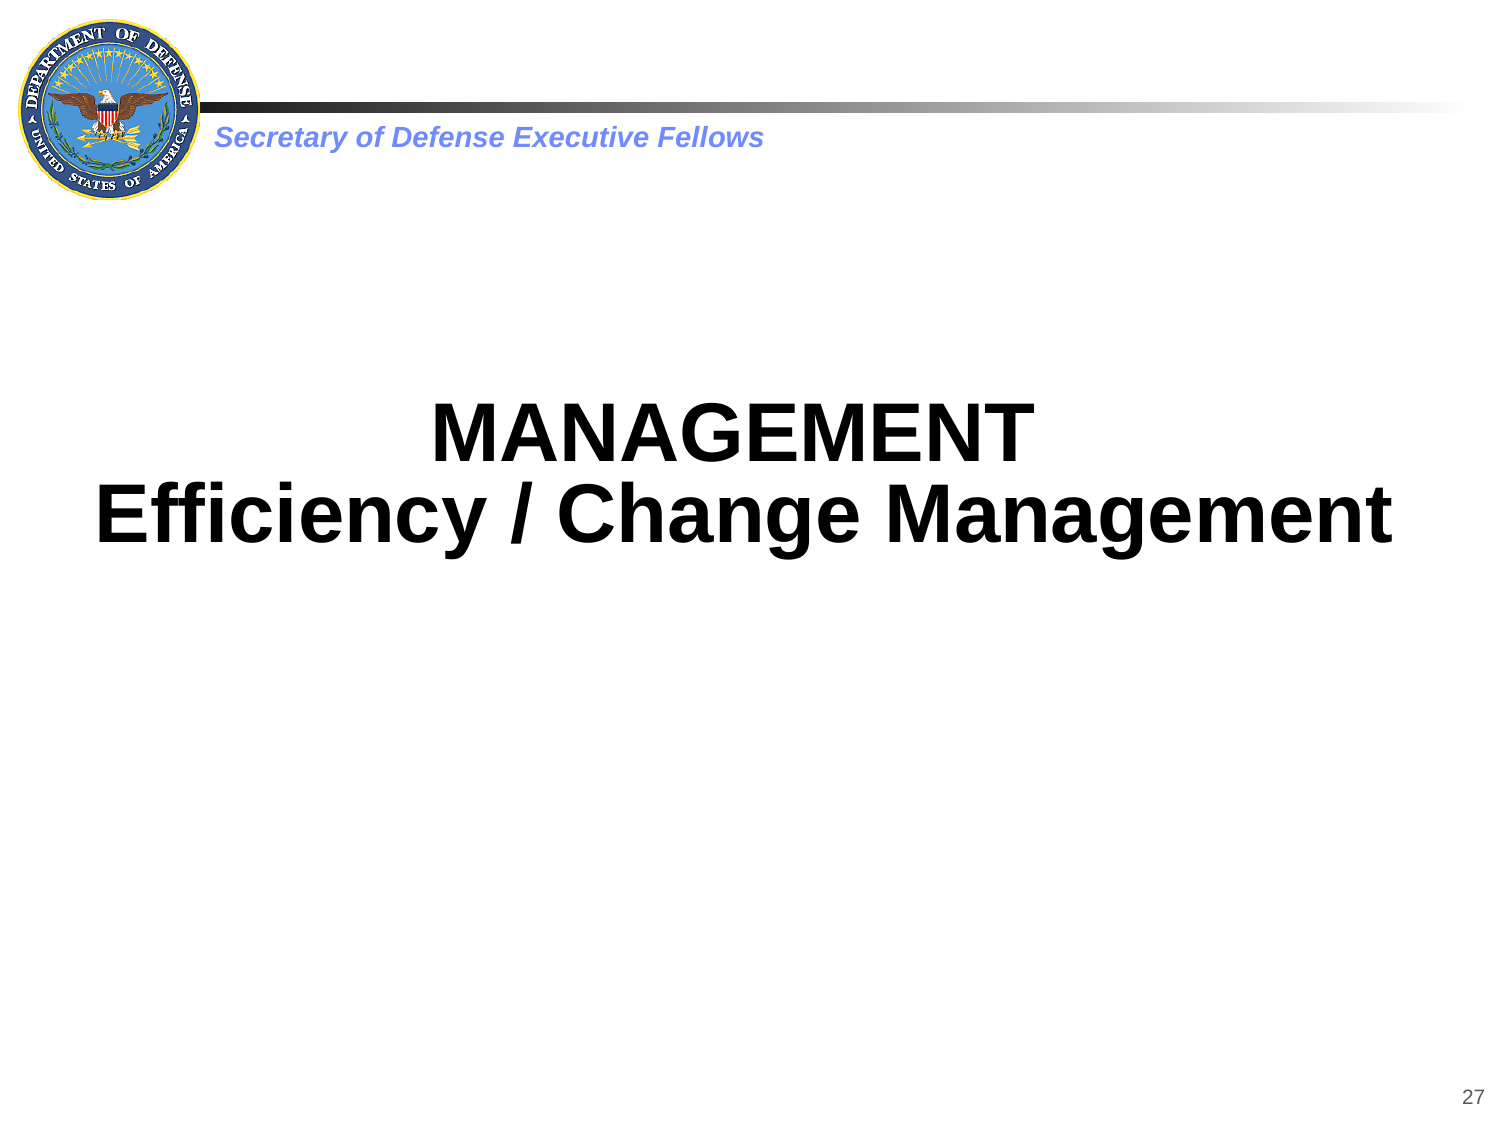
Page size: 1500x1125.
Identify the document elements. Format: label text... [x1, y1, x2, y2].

picture [18, 19, 200, 200]
slide_number 27 [1410, 1053, 1500, 1125]
title MANAGEMENT Efficiency / Change Management [0, 284, 1500, 672]
